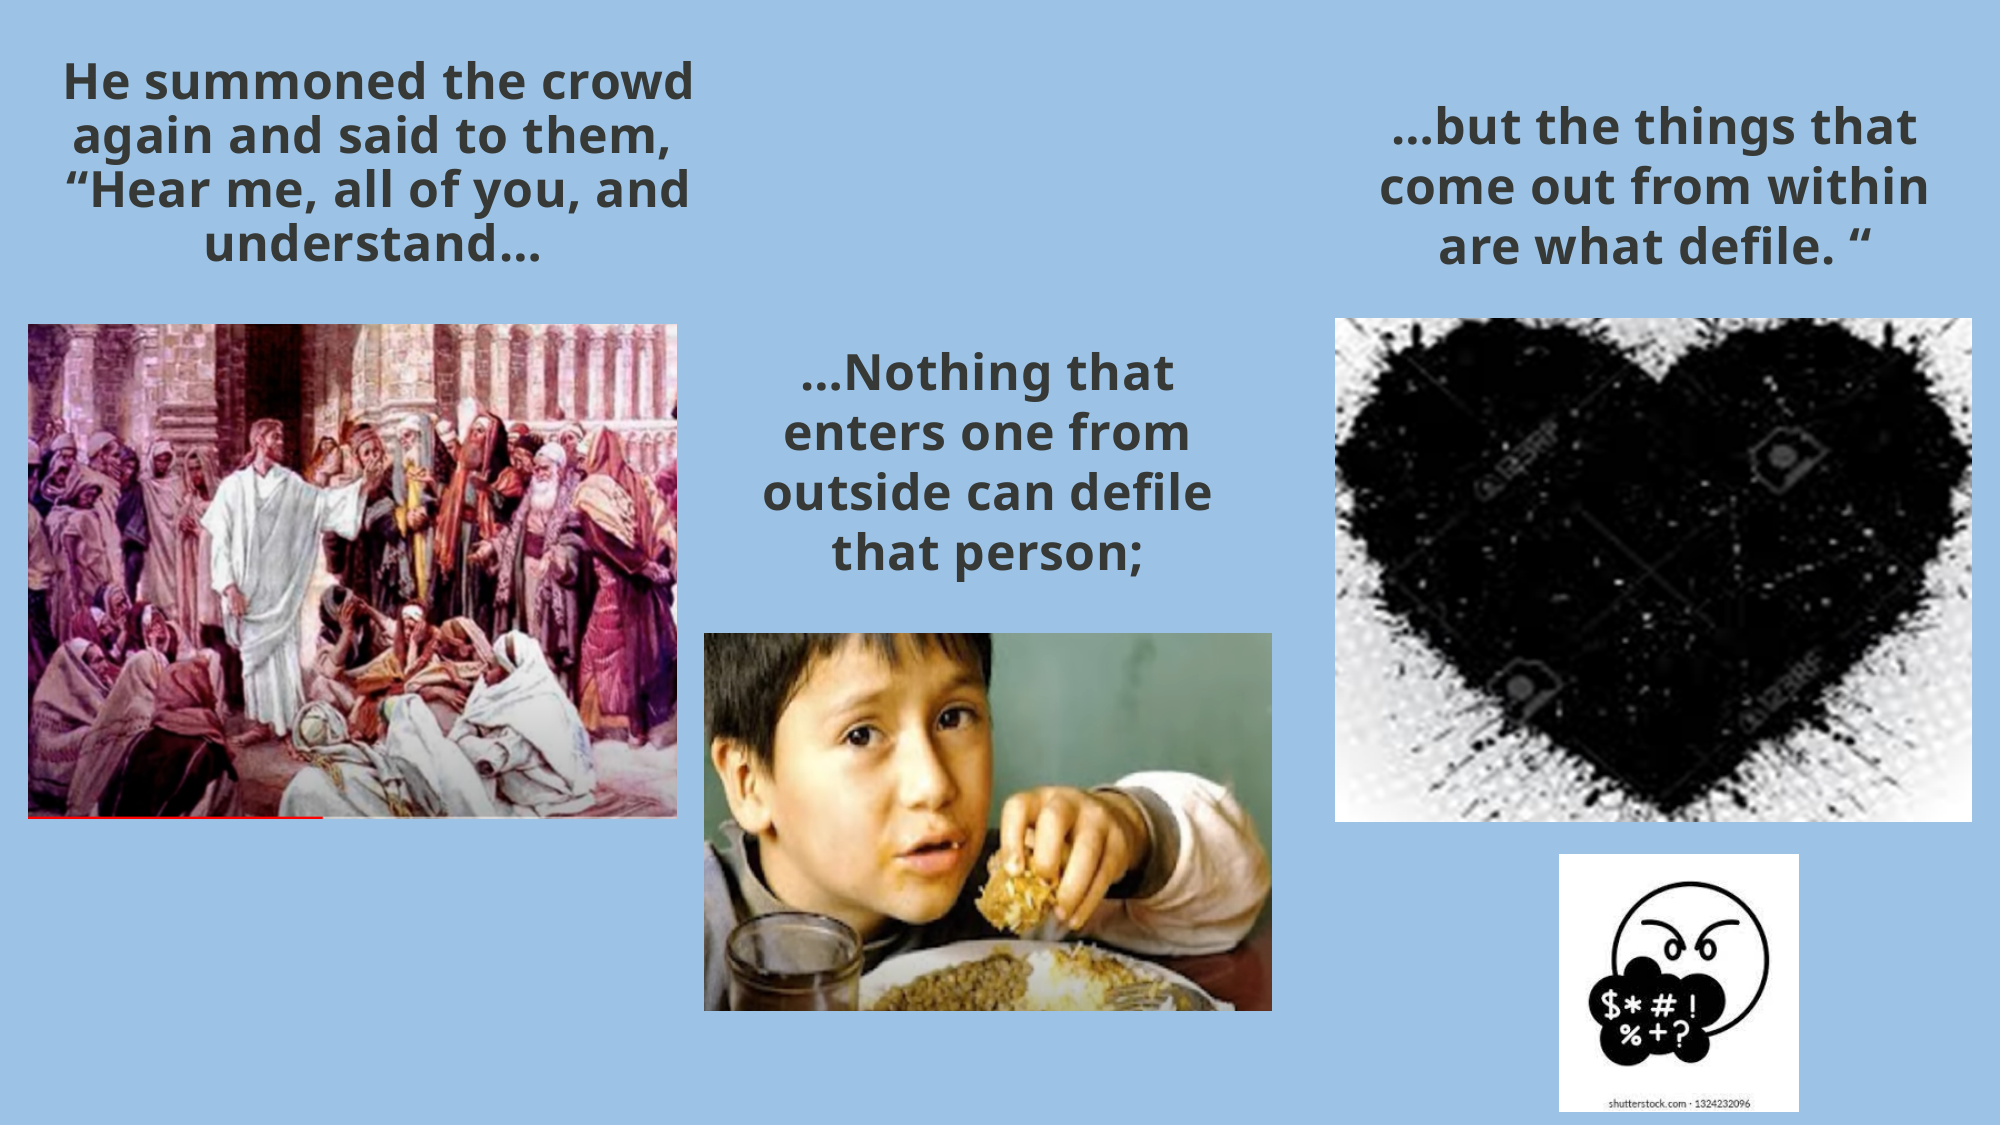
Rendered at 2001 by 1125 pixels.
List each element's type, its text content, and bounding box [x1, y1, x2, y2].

text_box …Nothing that enters one from outside can defile that person; [715, 332, 1260, 588]
picture [1559, 854, 1799, 1113]
text_box …but the things that come out from within are what defile. “ [1345, 86, 1965, 282]
picture [704, 632, 1272, 1011]
title He summoned the crowd again and said to them, “Hear me, all of you, and understand… [0, 5, 759, 325]
picture [28, 324, 677, 820]
picture [1335, 317, 1972, 823]
